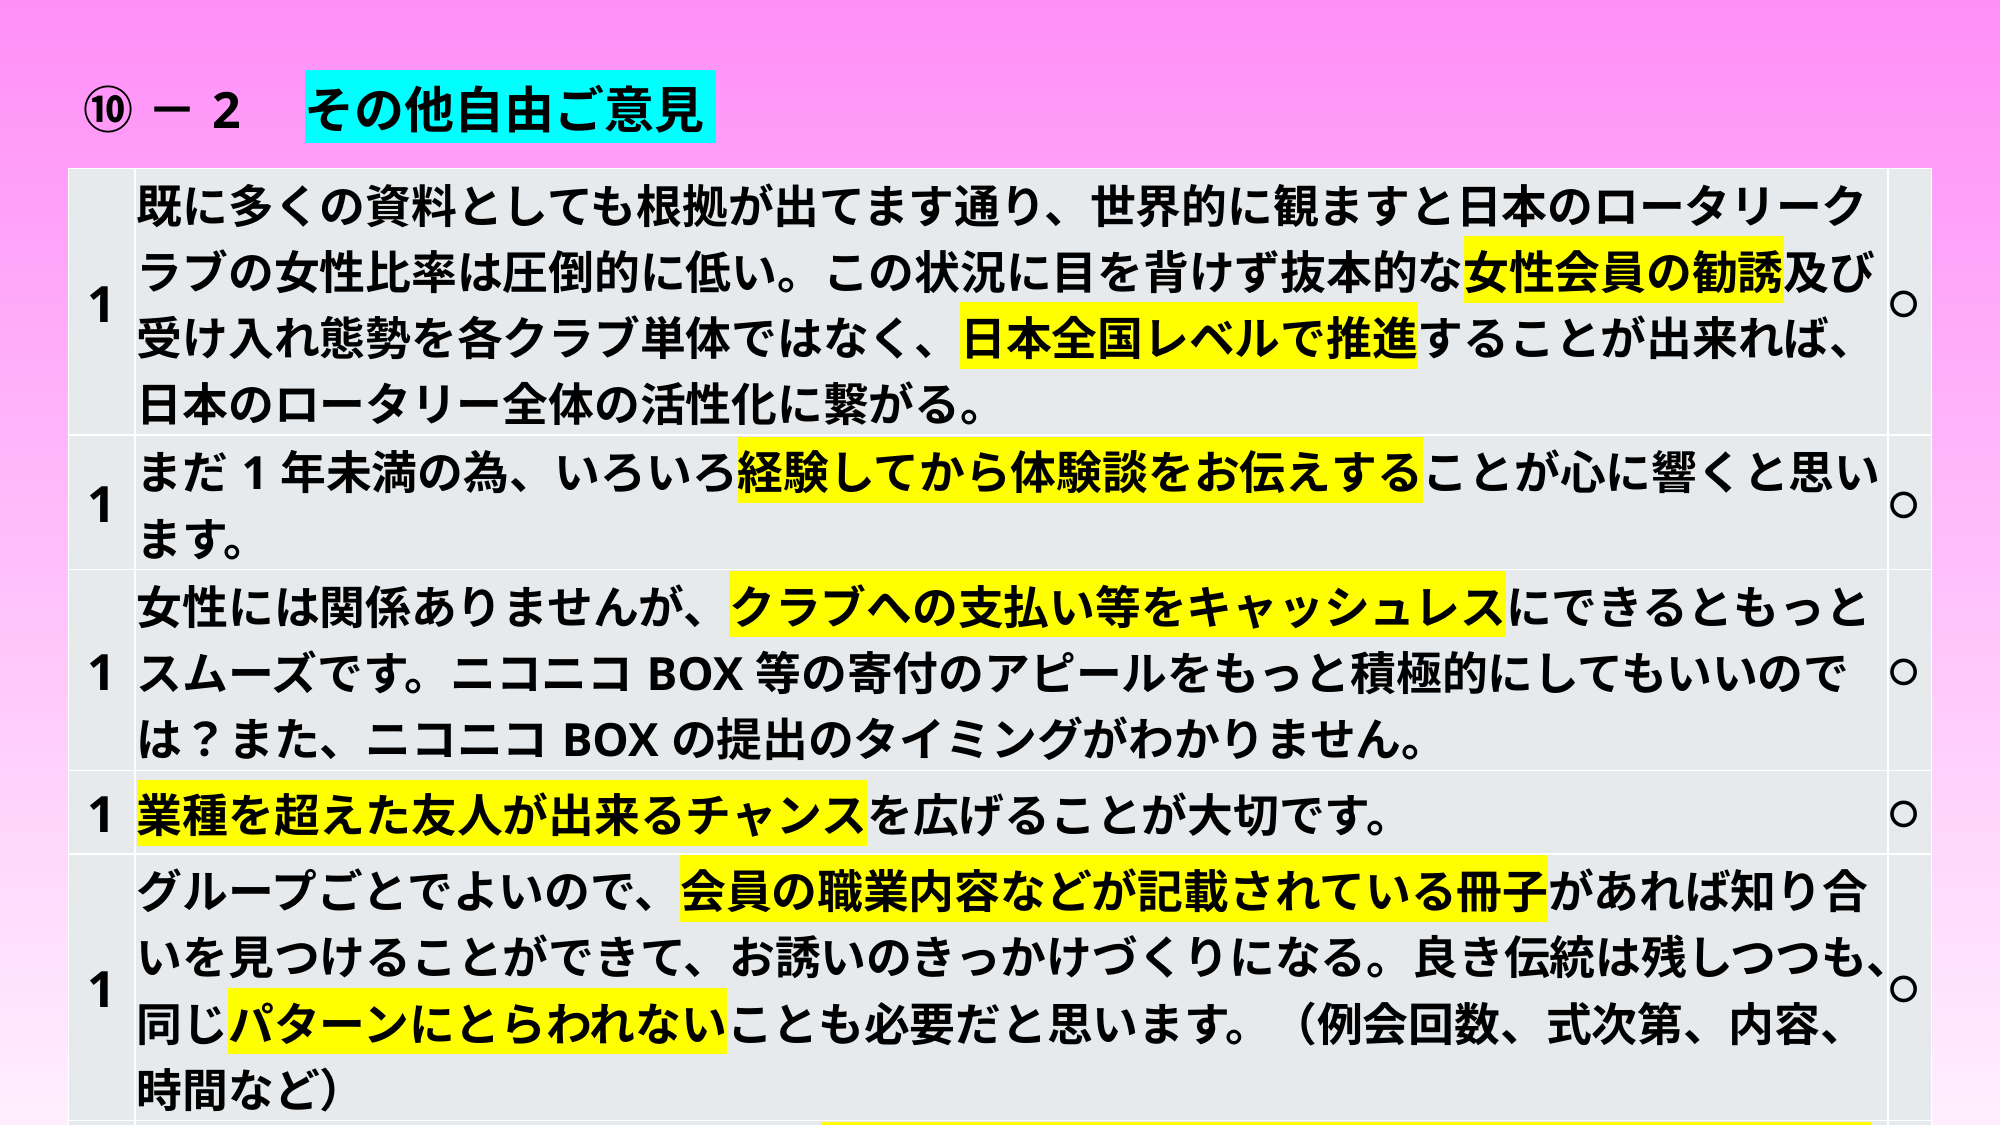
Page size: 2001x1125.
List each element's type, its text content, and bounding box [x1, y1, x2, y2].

table_cell まだ1年未満の為、いろいろ経験してから体験談をお伝えすることが心に響くと思います。 [136, 436, 1887, 569]
table_cell 〇 [1889, 855, 1931, 1120]
table_cell グループごとでよいので、会員の職業内容などが記載されている冊子があれば知り合いを見つけることができて、お誘いのきっかけづくりになる。良き伝統は残しつつも、同じパターンにとらわれないことも必要だと思います。（例会回数、式次第、内容、時間など） [136, 855, 1887, 1120]
table_cell 〇 [1889, 771, 1931, 853]
table_cell 〇 [1889, 436, 1931, 569]
table_cell 1 [69, 855, 134, 1120]
table_cell 1 [69, 570, 134, 770]
table_cell 1 [69, 1121, 134, 1125]
table_cell 女性には関係ありませんが、クラブへの支払い等をキャッシュレスにできるともっとスムーズです。ニコニコBOX等の寄付のアピールをもっと積極的にしてもいいのでは？また、ニコニコBOXの提出のタイミングがわかりません。 [136, 570, 1887, 770]
table_cell 業種を超えた友人が出来るチャンスを広げることが大切です。 [136, 771, 1887, 853]
table_cell ロータリアン減少傾向にある中、現存するロータリアンの意識の高さを示さなければならないと思います。 [136, 1121, 1887, 1125]
table_header 1 [69, 218, 134, 434]
table_cell 1 [69, 436, 134, 569]
table_cell 1 [69, 771, 134, 853]
table_header 〇 [1889, 169, 1931, 434]
table_header 既に多くの資料としても根拠が出てます通り、世界的に観ますと日本のロータリークラブの女性比率は圧倒的に低い。この状況に目を背けず抜本的な女性会員の勧誘及び受け入れ態勢を各クラブ単体ではなく、日本全国レベルで推進することが出来れば、日本のロータリー全体の活性化に繋がる。 [136, 169, 1887, 434]
table_cell 〇 [1889, 570, 1931, 770]
title ⑩－2 その他自由ご意見 [68, 0, 1794, 218]
table_cell 〇 [1889, 1121, 1931, 1125]
